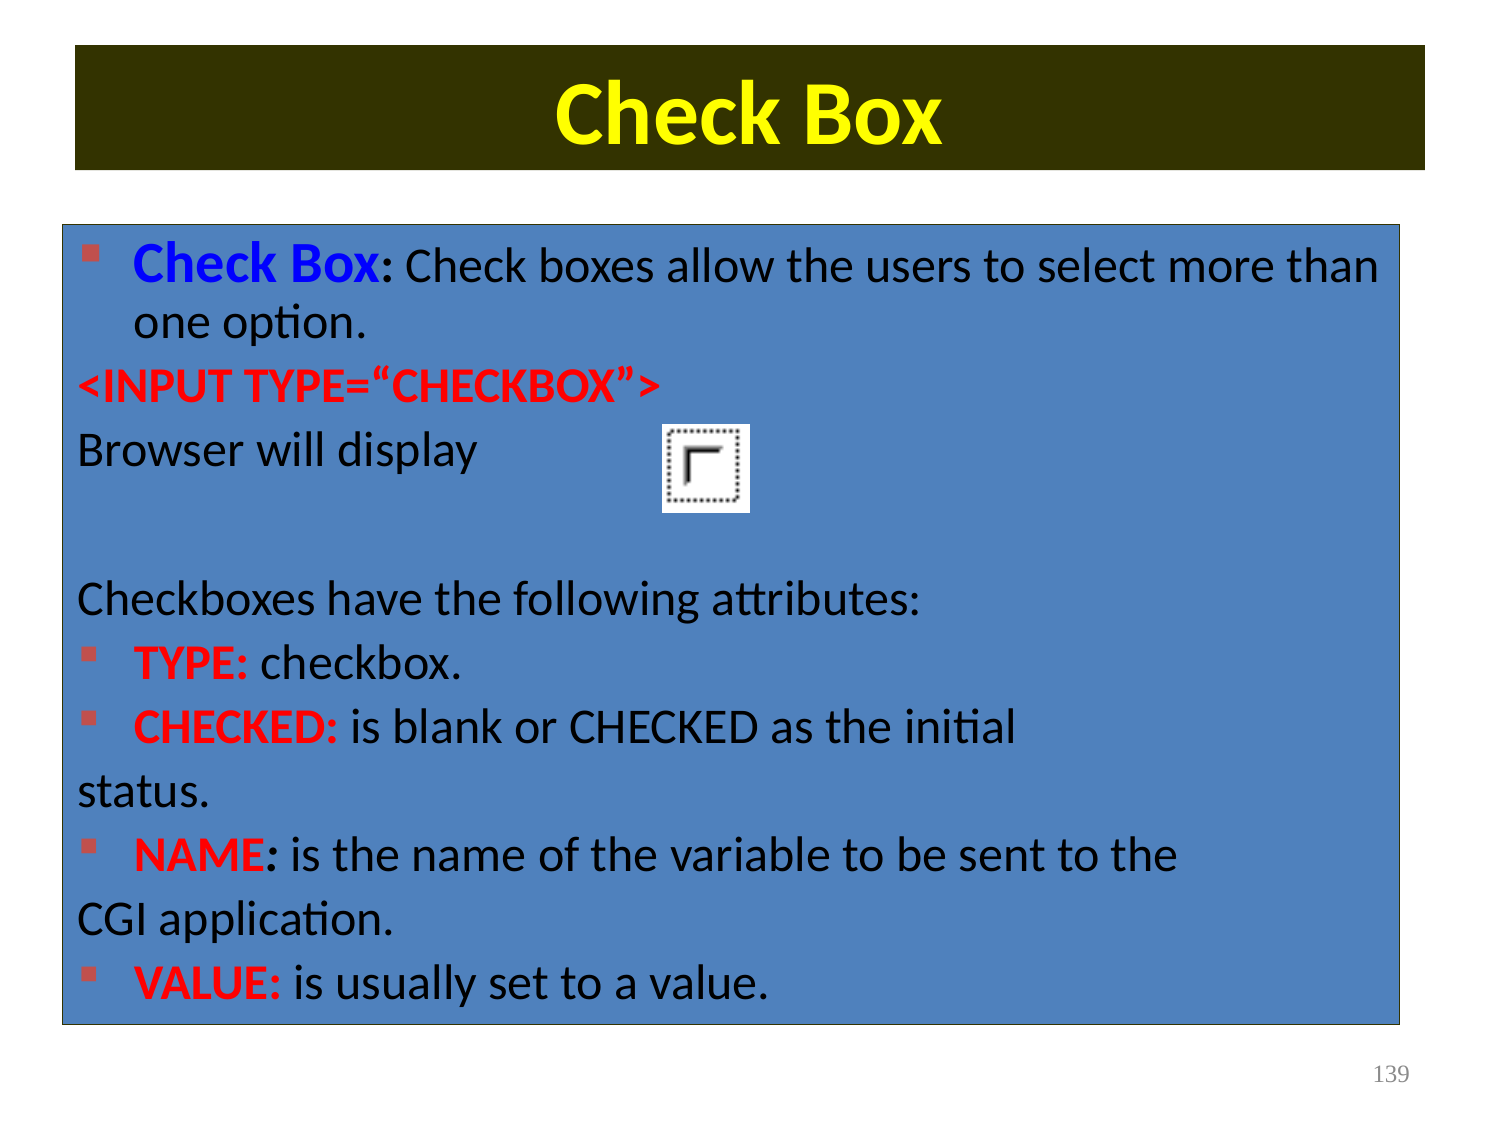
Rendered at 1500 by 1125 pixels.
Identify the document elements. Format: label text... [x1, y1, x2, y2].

list Check Box: Check boxes allow the users to select more than one option. <INPUT TYPE=“CHECKBOX”> Browser will display Checkboxes have the following attributes: TYPE: checkbox. CHECKED: is blank or CHECKED as the initial status. NAME: is the name of the variable to be sent to the CGI application. VALUE: is usually set to a value. [62, 224, 1400, 1025]
picture [662, 424, 751, 513]
title Check Box [75, 45, 1425, 171]
slide_number <#> [1074, 1042, 1425, 1103]
